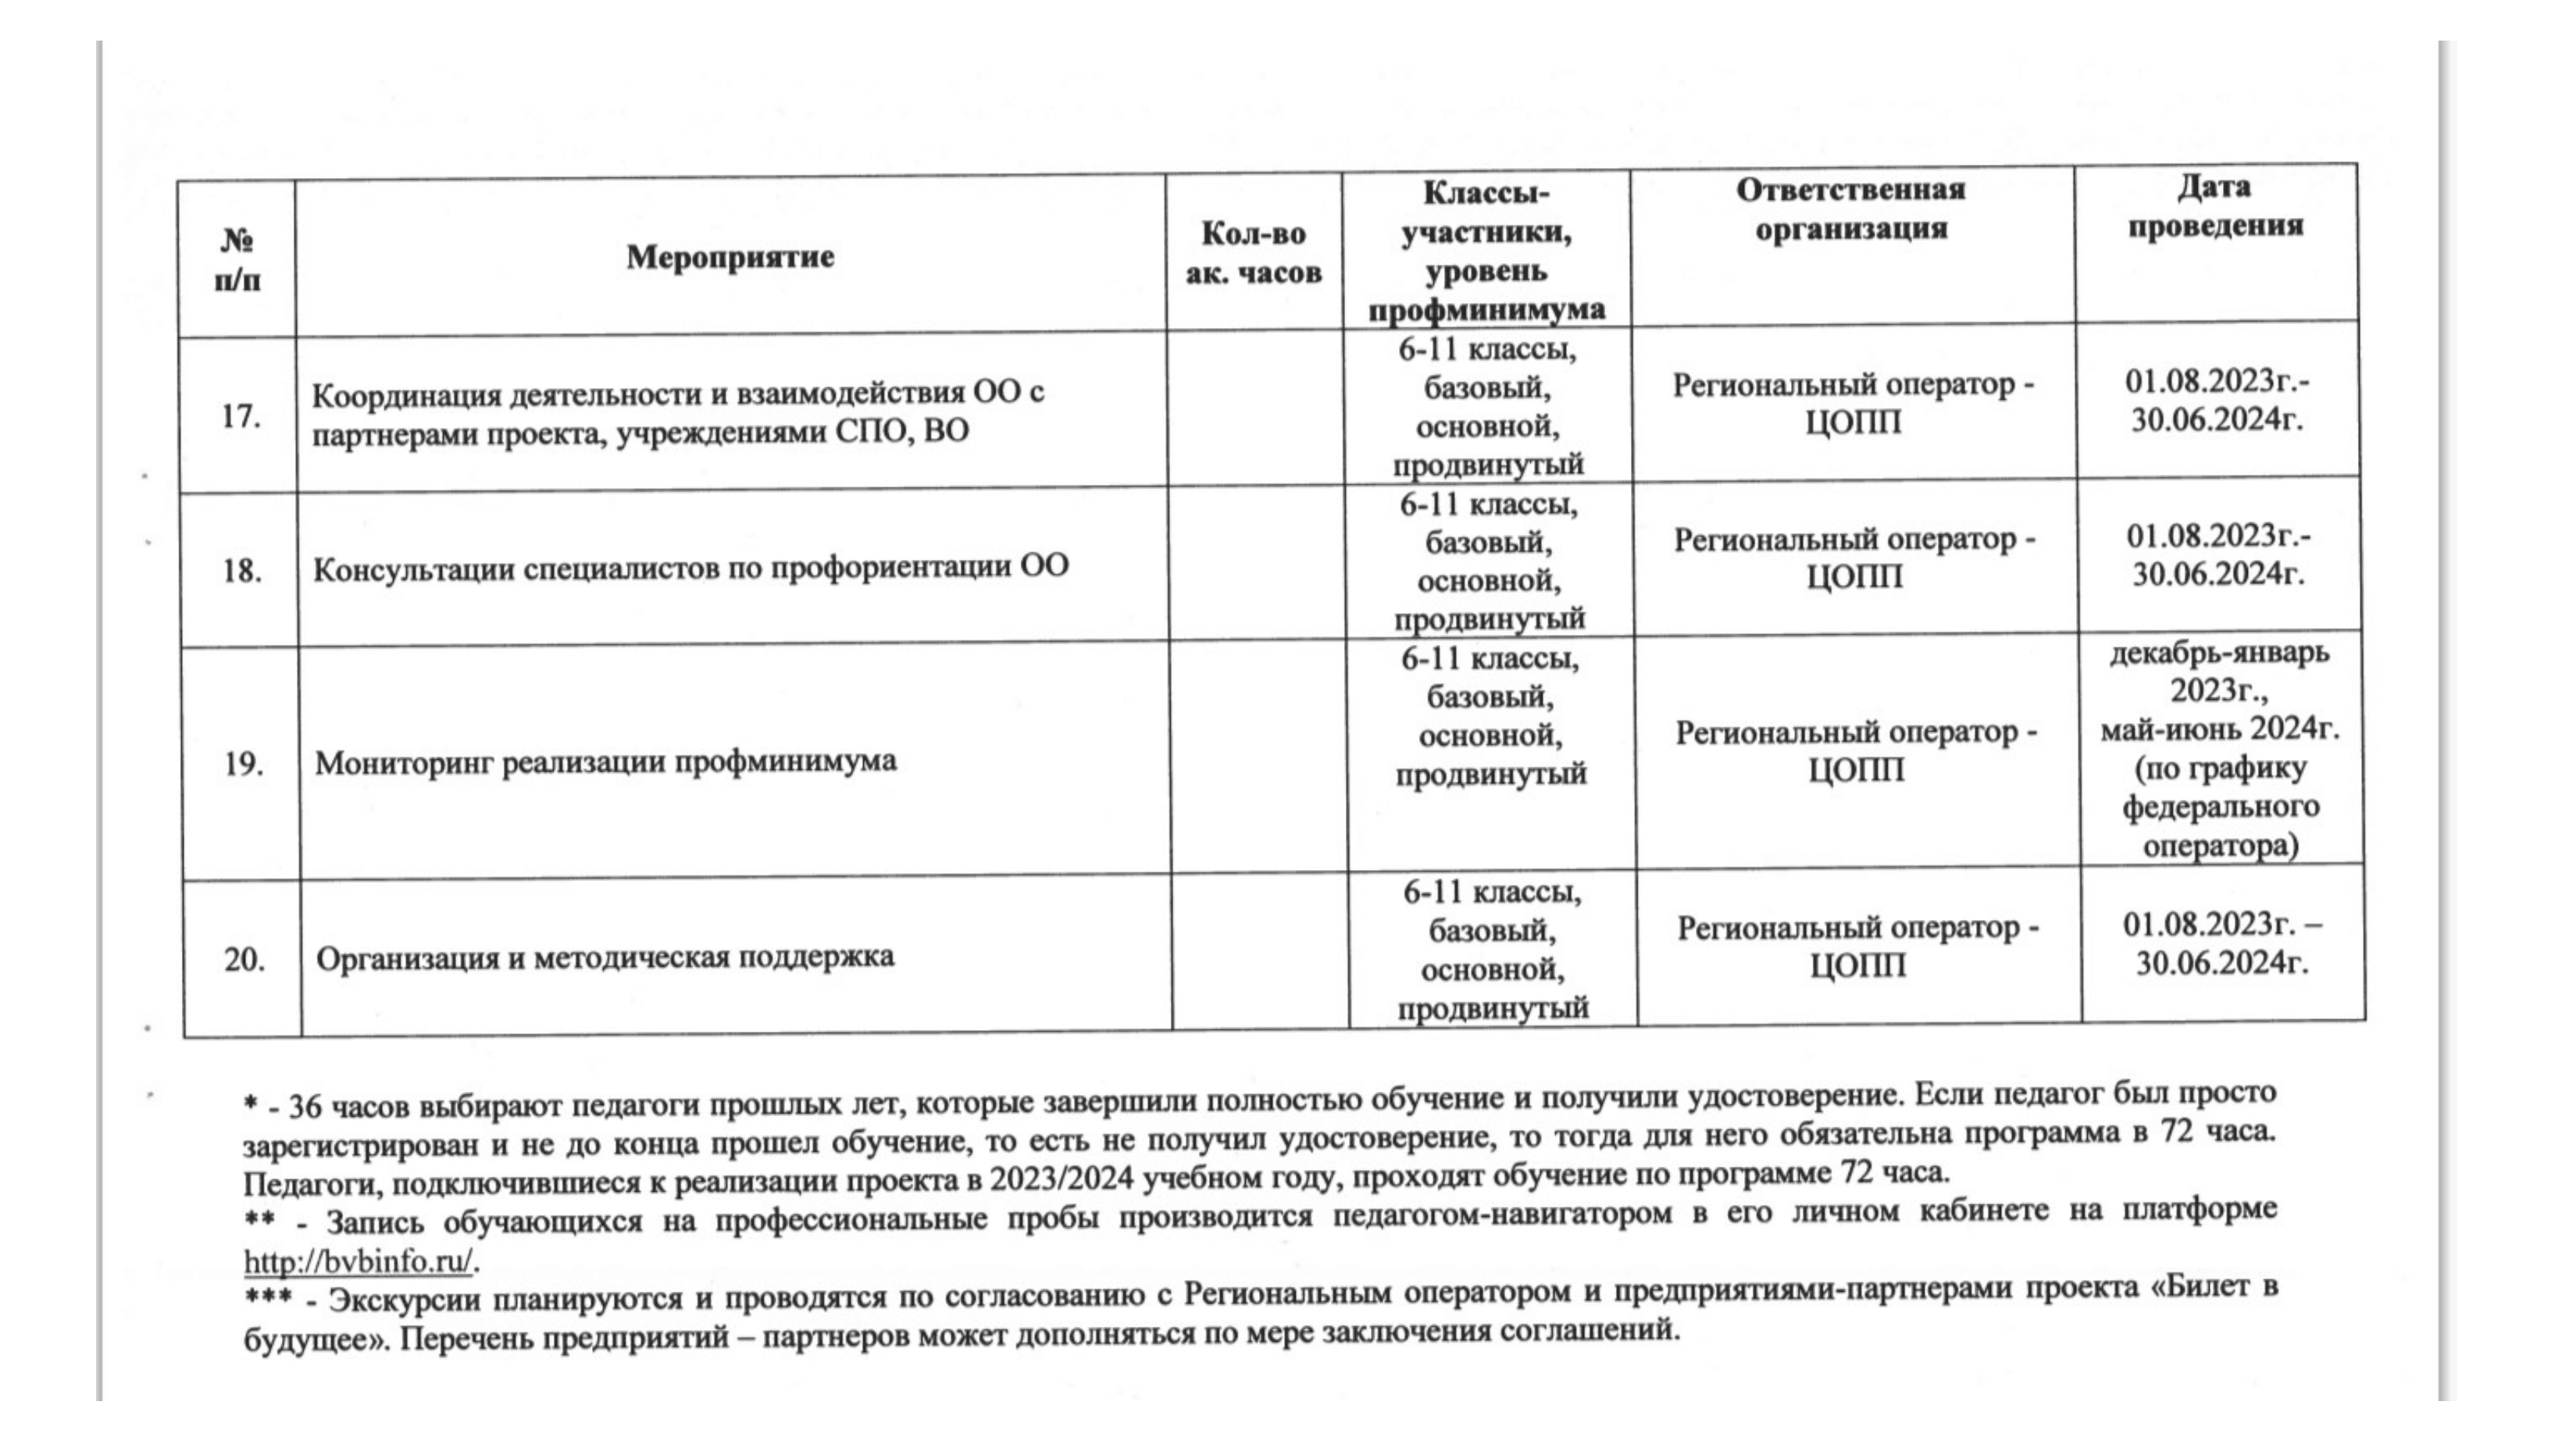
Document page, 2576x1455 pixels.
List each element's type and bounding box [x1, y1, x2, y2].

picture [96, 41, 2457, 1401]
